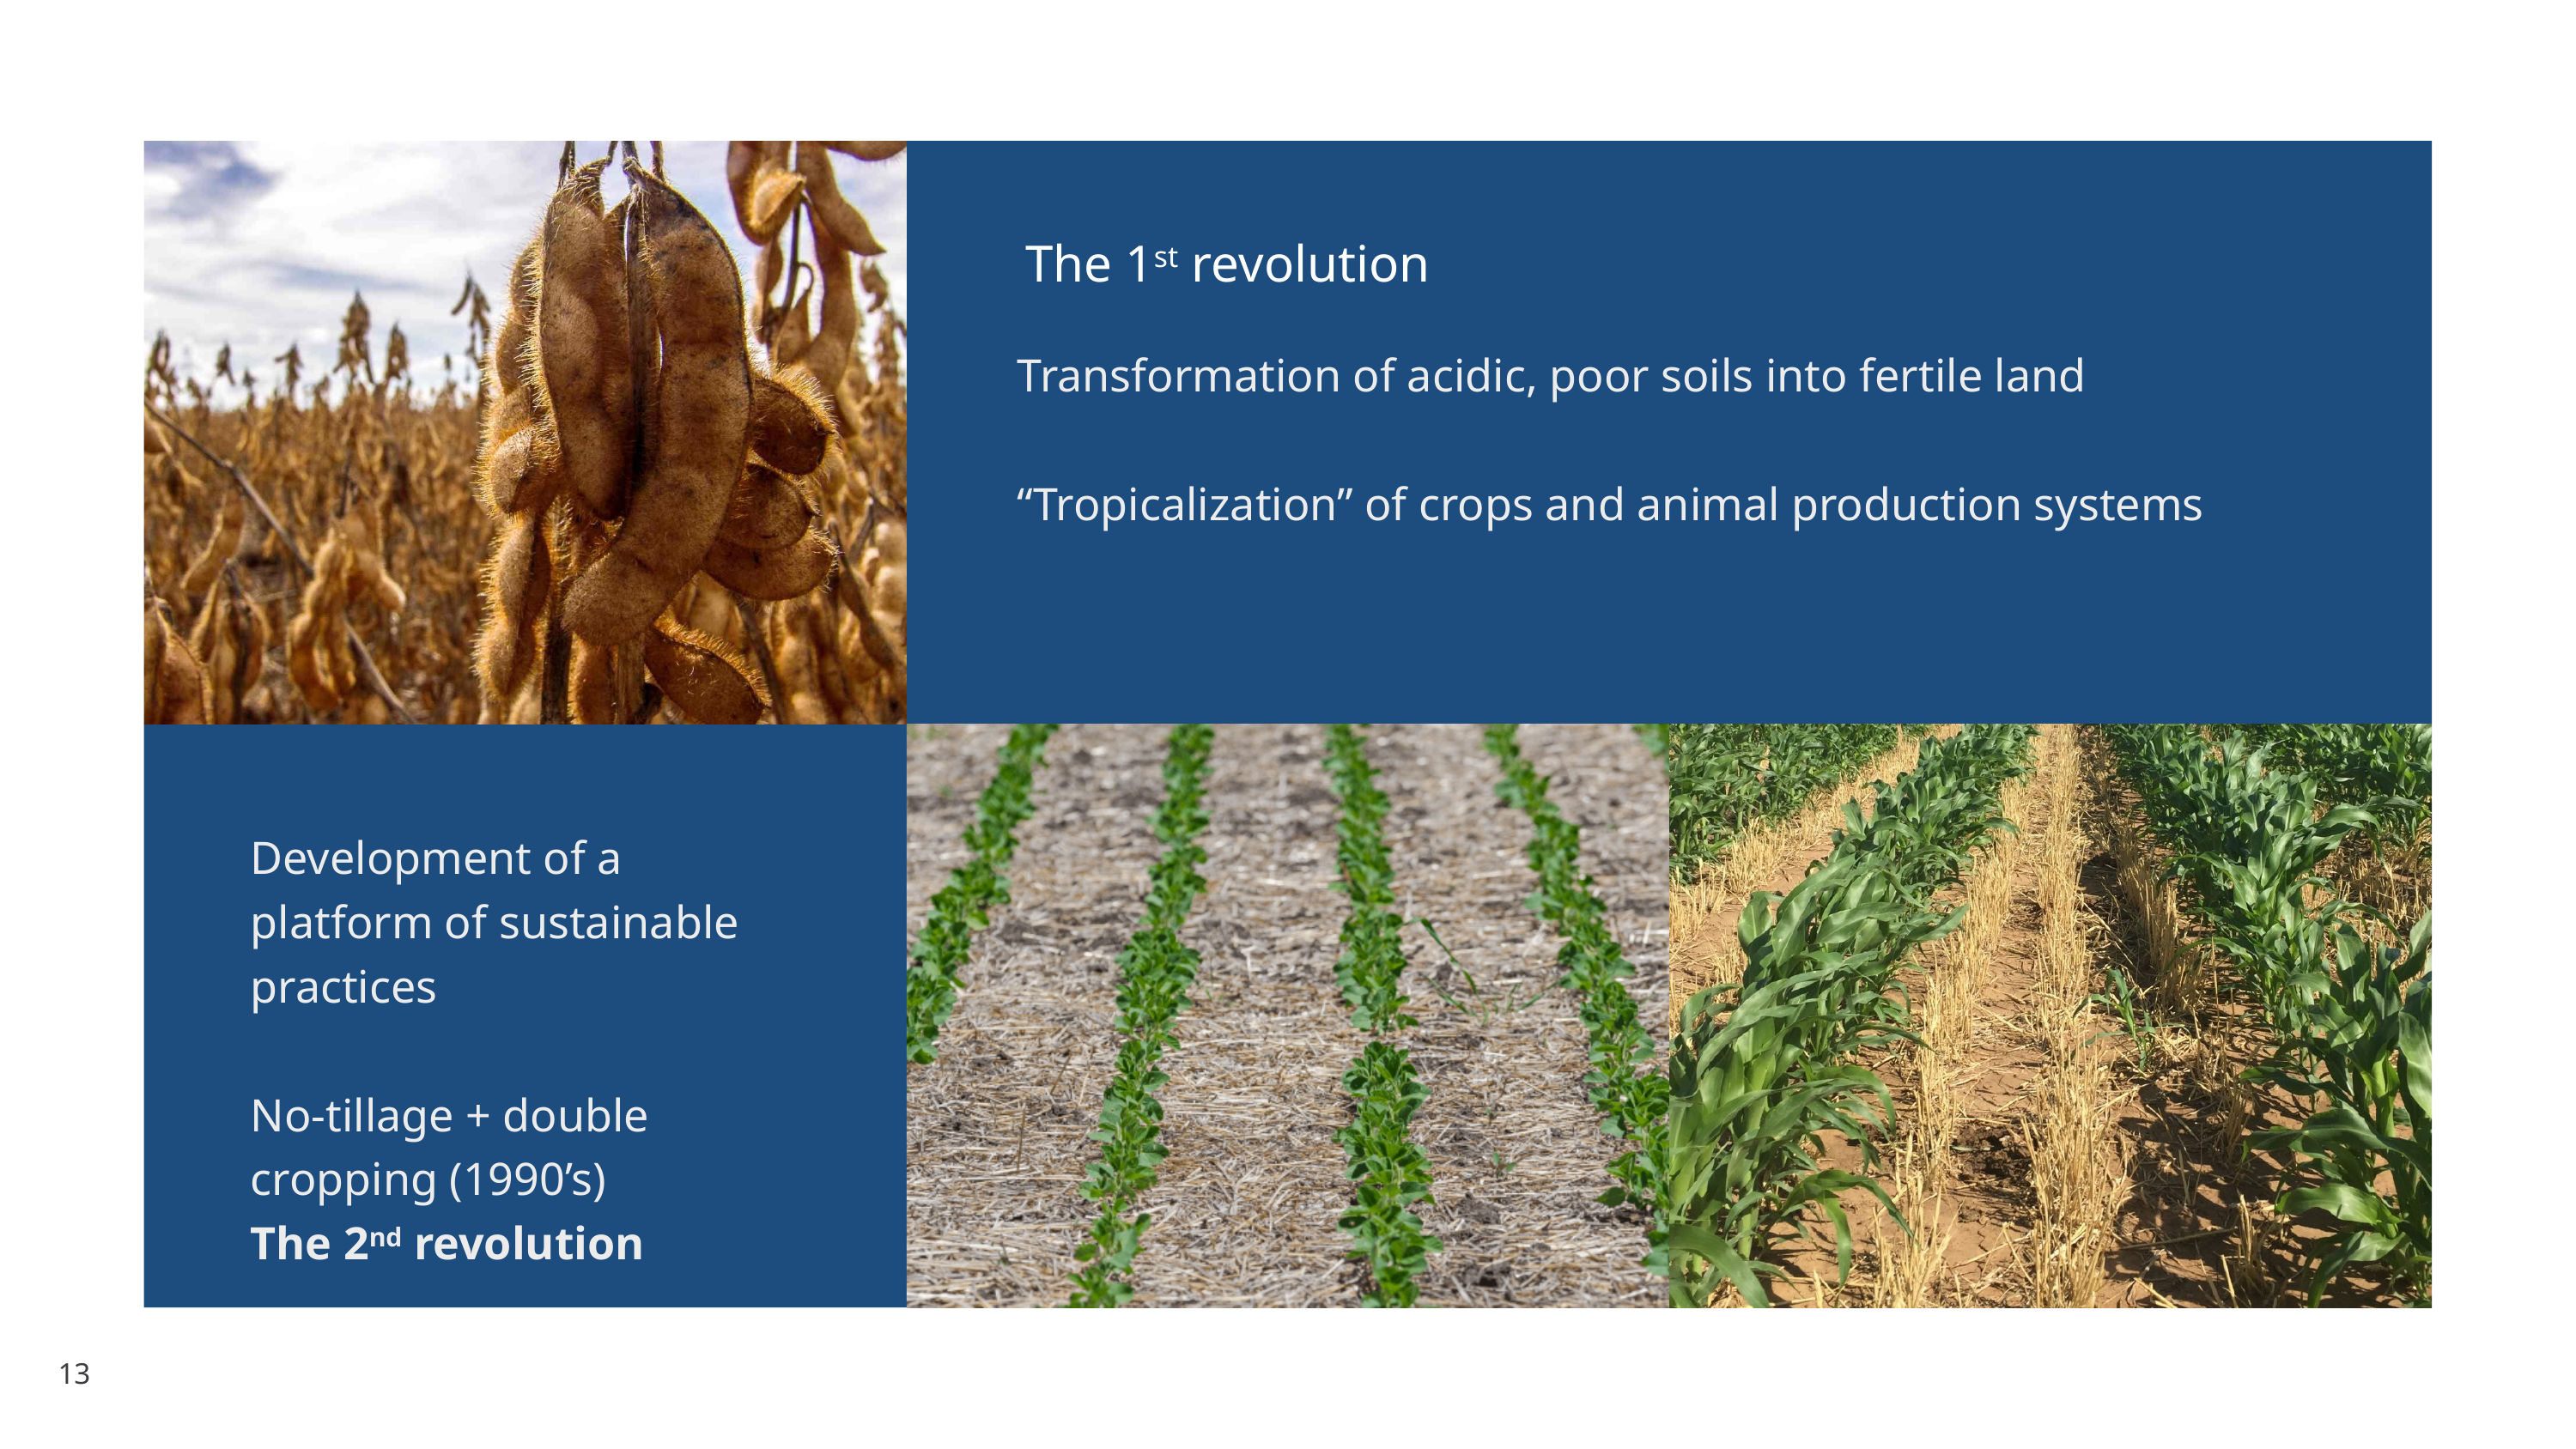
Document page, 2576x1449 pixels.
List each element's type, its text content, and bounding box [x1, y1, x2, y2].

text_box Transformation of acidic, poor soils into fertile land “Tropicalization” of crops and animal production systems [1012, 330, 2322, 534]
slide_number 13 [51, 949, 98, 1449]
text_box [909, 141, 2433, 724]
text_box The 1st revolution [1018, 226, 1748, 300]
text_box [143, 731, 902, 1308]
picture [143, 140, 2433, 1308]
text_box Development of a platform of sustainable practices No-tillage + double cropping (1990’s) The 2nd revolution [246, 814, 801, 1274]
